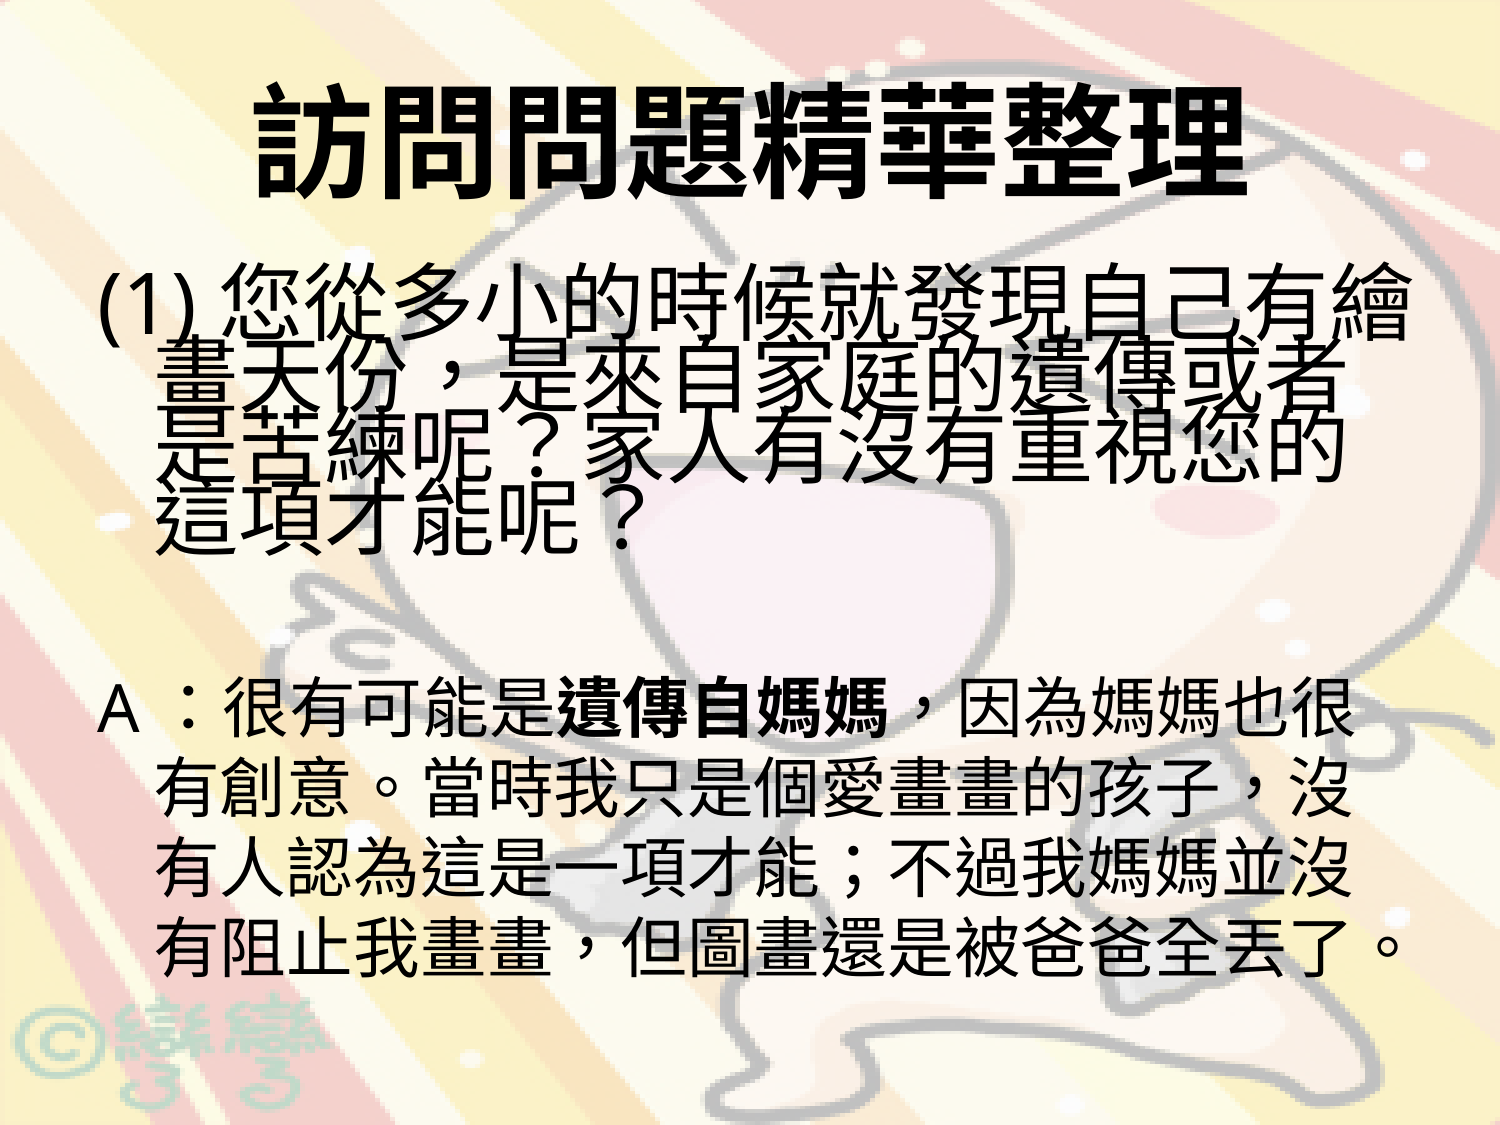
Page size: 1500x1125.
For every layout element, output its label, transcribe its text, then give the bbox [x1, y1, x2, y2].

list (1)您從多小的時候就發現自己有繪畫天份，是來自家庭的遺傳或者是苦練呢？家人有沒有重視您的這項才能呢？ A：很有可能是遺傳自媽媽，因為媽媽也很有創意。當時我只是個愛畫畫的孩子，沒有人認為這是一項才能；不過我媽媽並沒有阻止我畫畫，但圖畫還是被爸爸全丟了。 [82, 269, 1432, 1094]
title 訪問問題精華整理 [75, 45, 1425, 233]
